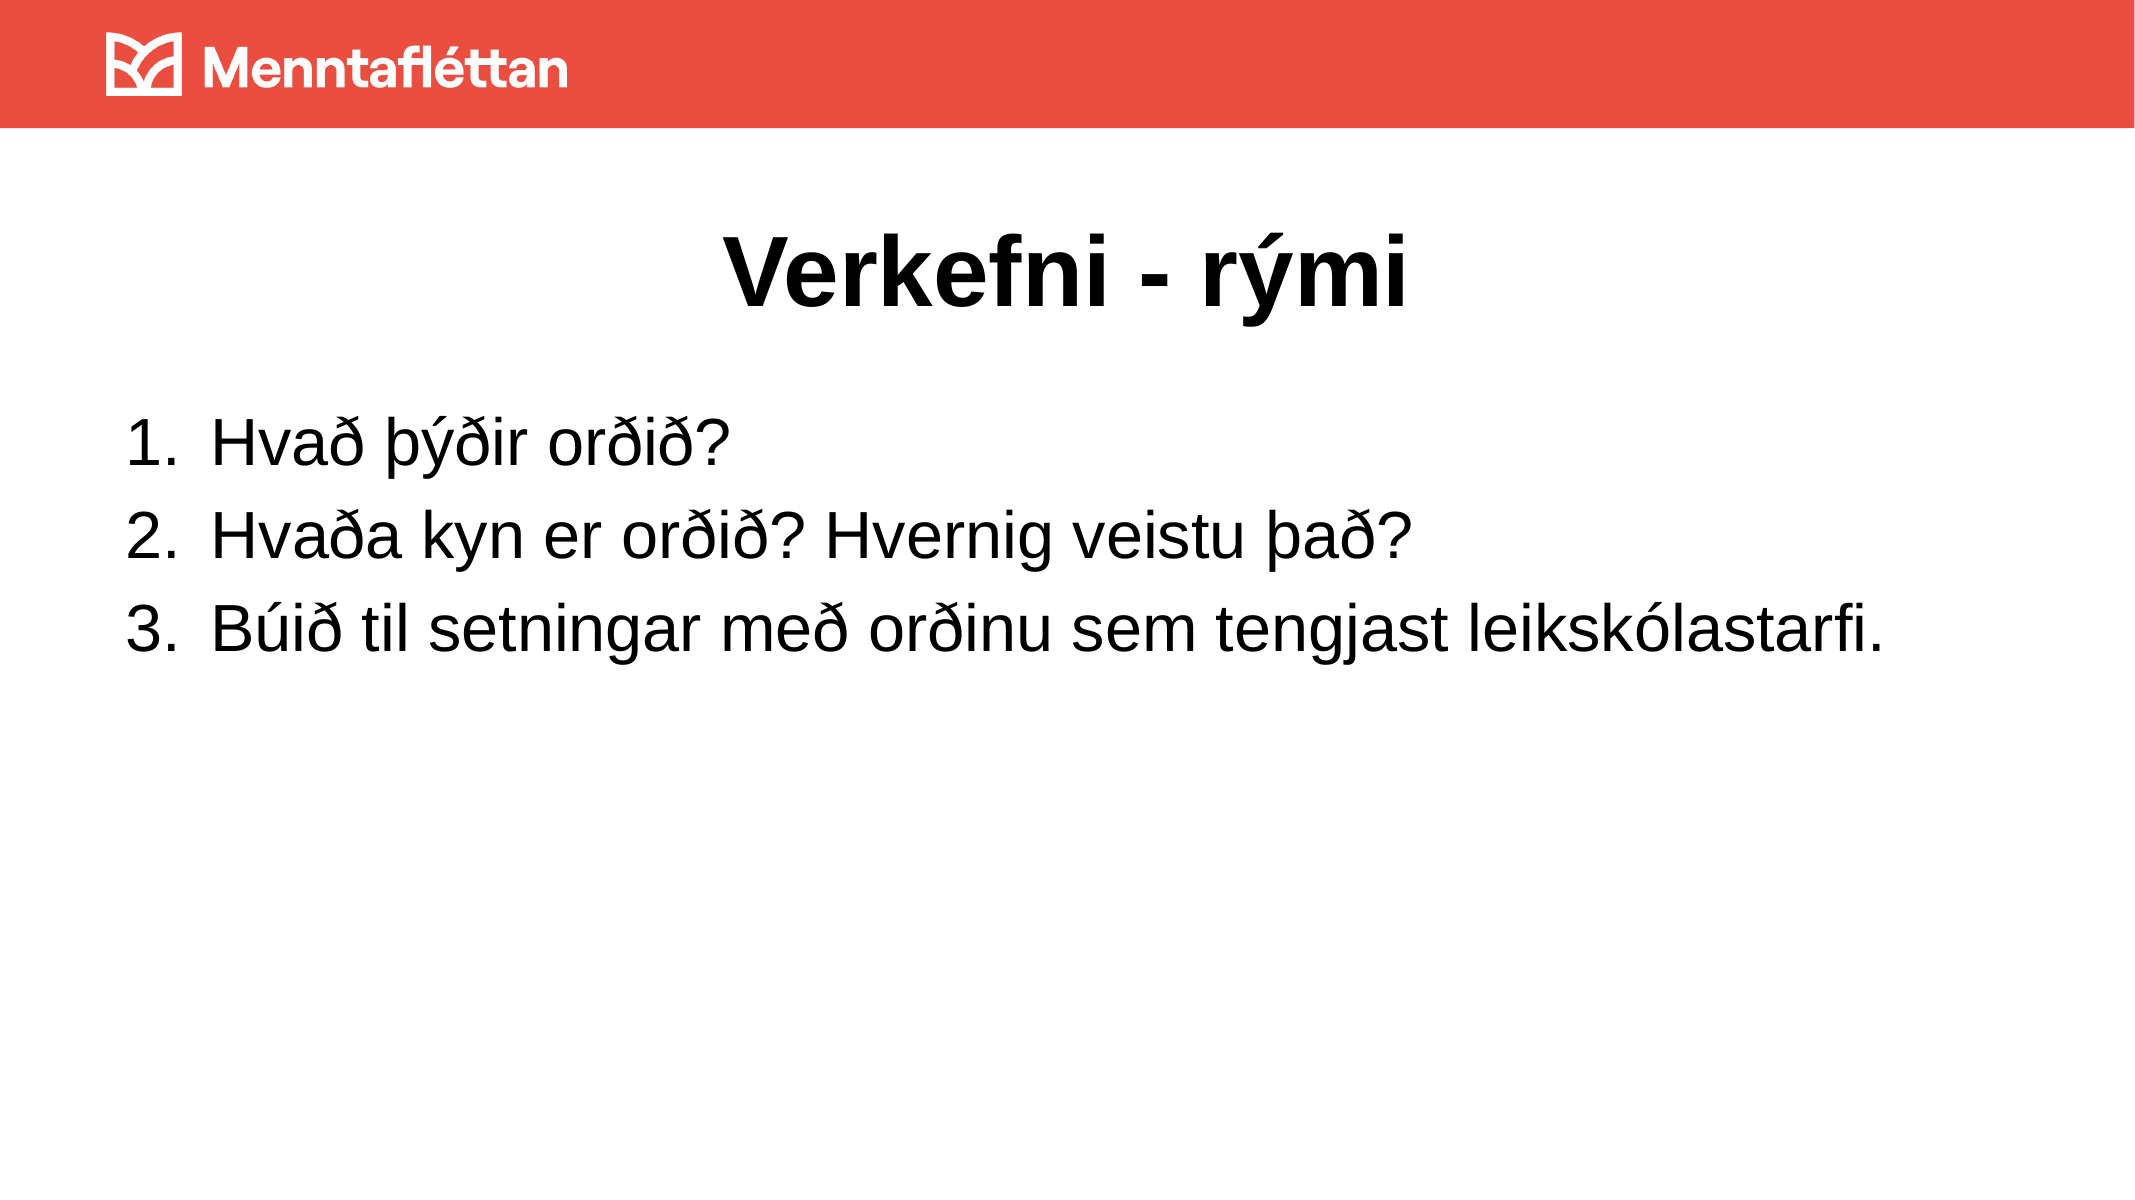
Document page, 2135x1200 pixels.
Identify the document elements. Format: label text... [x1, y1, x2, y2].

picture [106, 32, 567, 96]
list Hvað þýðir orðið? Hvaða kyn er orðið? Hvernig veistu það? Búið til setningar með orðinu sem tengjast leikskólastarfi. [106, 389, 2028, 1179]
title Verkefni - rými [106, 166, 2028, 367]
